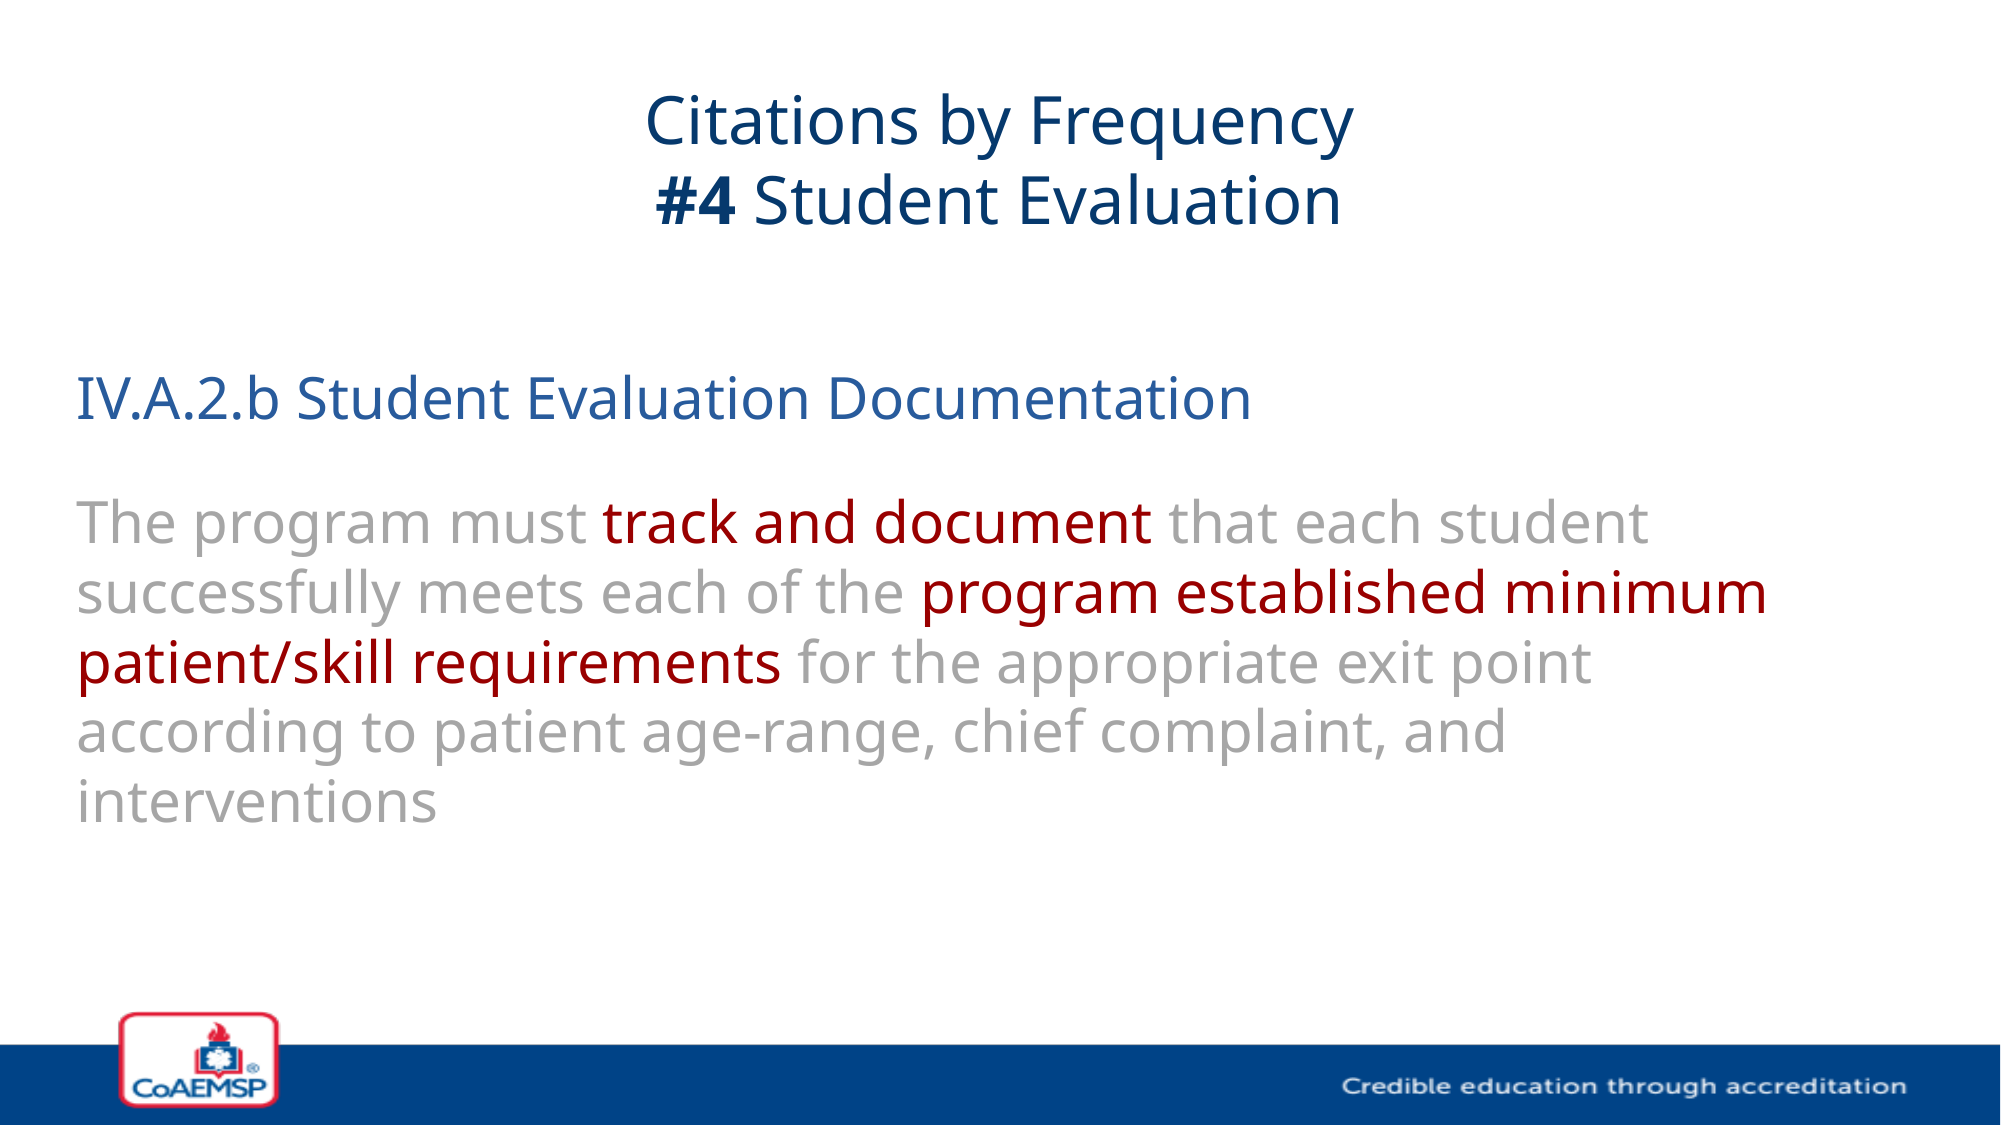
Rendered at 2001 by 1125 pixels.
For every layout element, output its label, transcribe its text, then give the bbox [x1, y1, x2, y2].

title Citations by Frequency #4 Student Evaluation [99, 70, 1900, 167]
list IV.A.2.b Student Evaluation Documentation The program must track and document that each student successfully meets each of the program established minimum patient/skill requirements for the appropriate exit point according to patient age-range, chief complaint, and interventions [61, 229, 1862, 1015]
